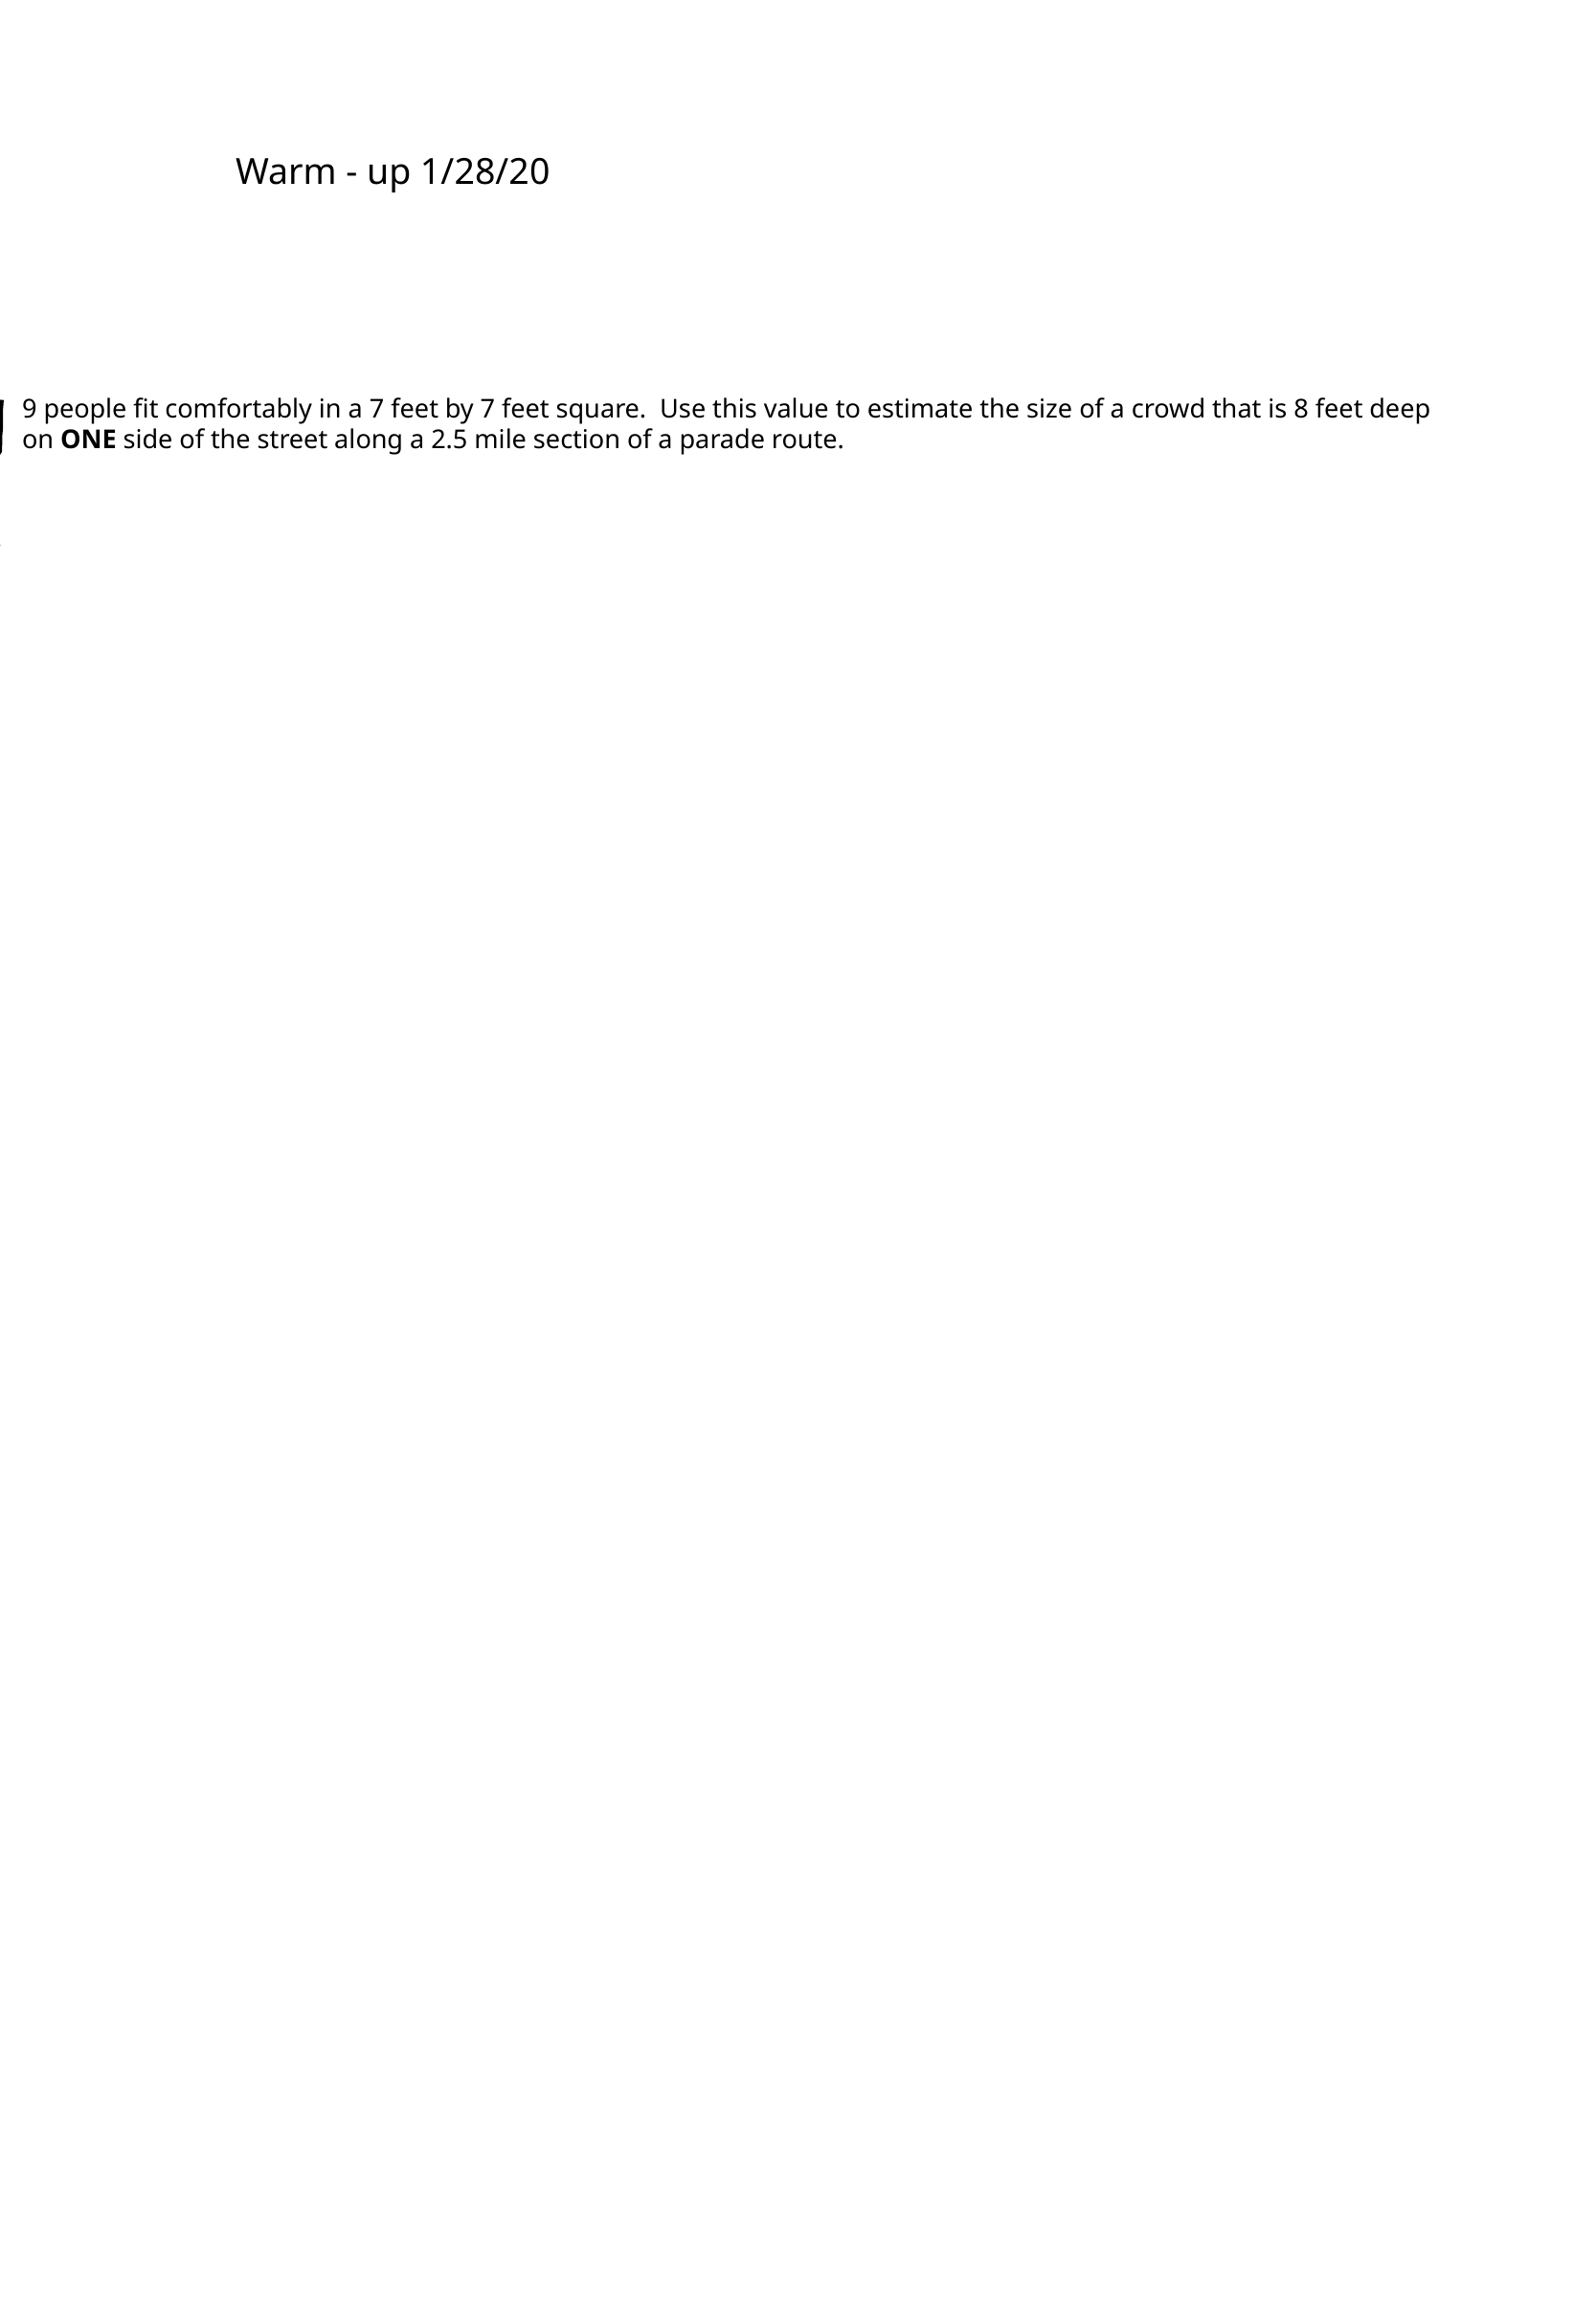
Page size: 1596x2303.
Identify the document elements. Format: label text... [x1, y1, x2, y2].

text_box Warm - up 1/28/20 [221, 141, 834, 199]
text_box 9 people fit comfortably in a 7 feet by 7 feet square. Use this value to estimate the size of a crowd that is 8 feet deep on ONE side of the street along a 2.5 mile section of a parade route. [8, 385, 1465, 493]
